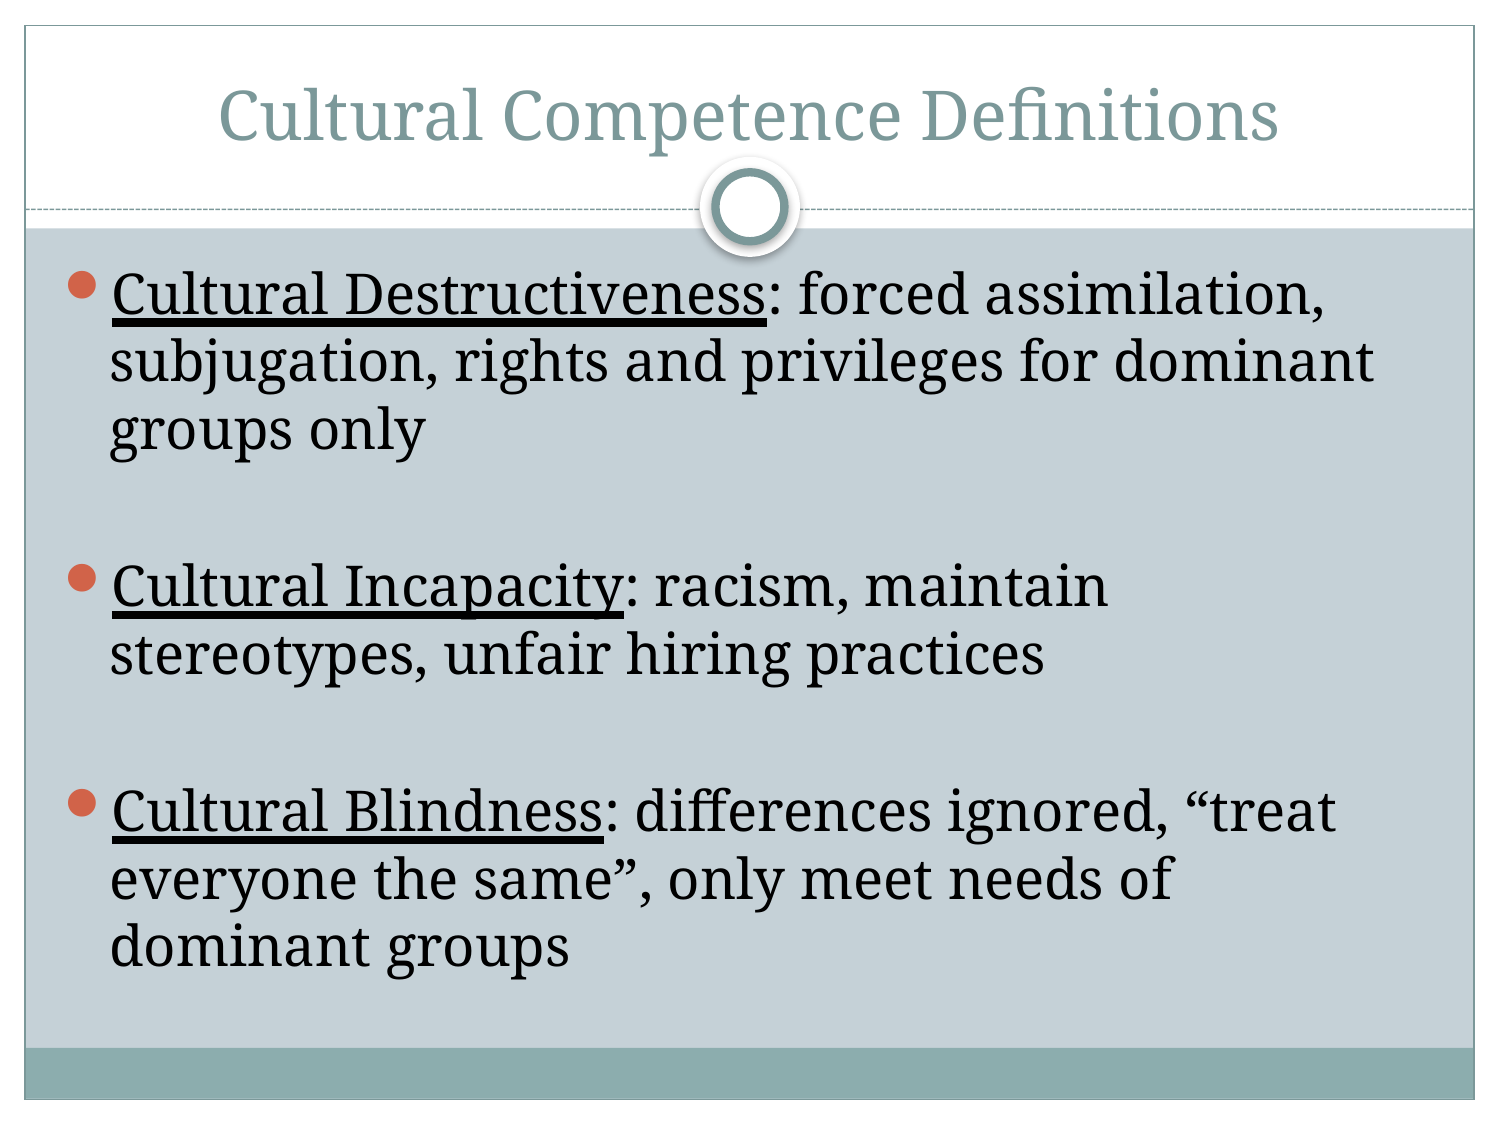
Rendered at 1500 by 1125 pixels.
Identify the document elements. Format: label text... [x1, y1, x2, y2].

title Cultural Competence Definitions [49, 37, 1450, 162]
list Cultural Destructiveness: forced assimilation, subjugation, rights and privileges for dominant groups only Cultural Incapacity: racism, maintain stereotypes, unfair hiring practices Cultural Blindness: differences ignored, “treat everyone the same”, only meet needs of dominant groups [49, 250, 1445, 1001]
